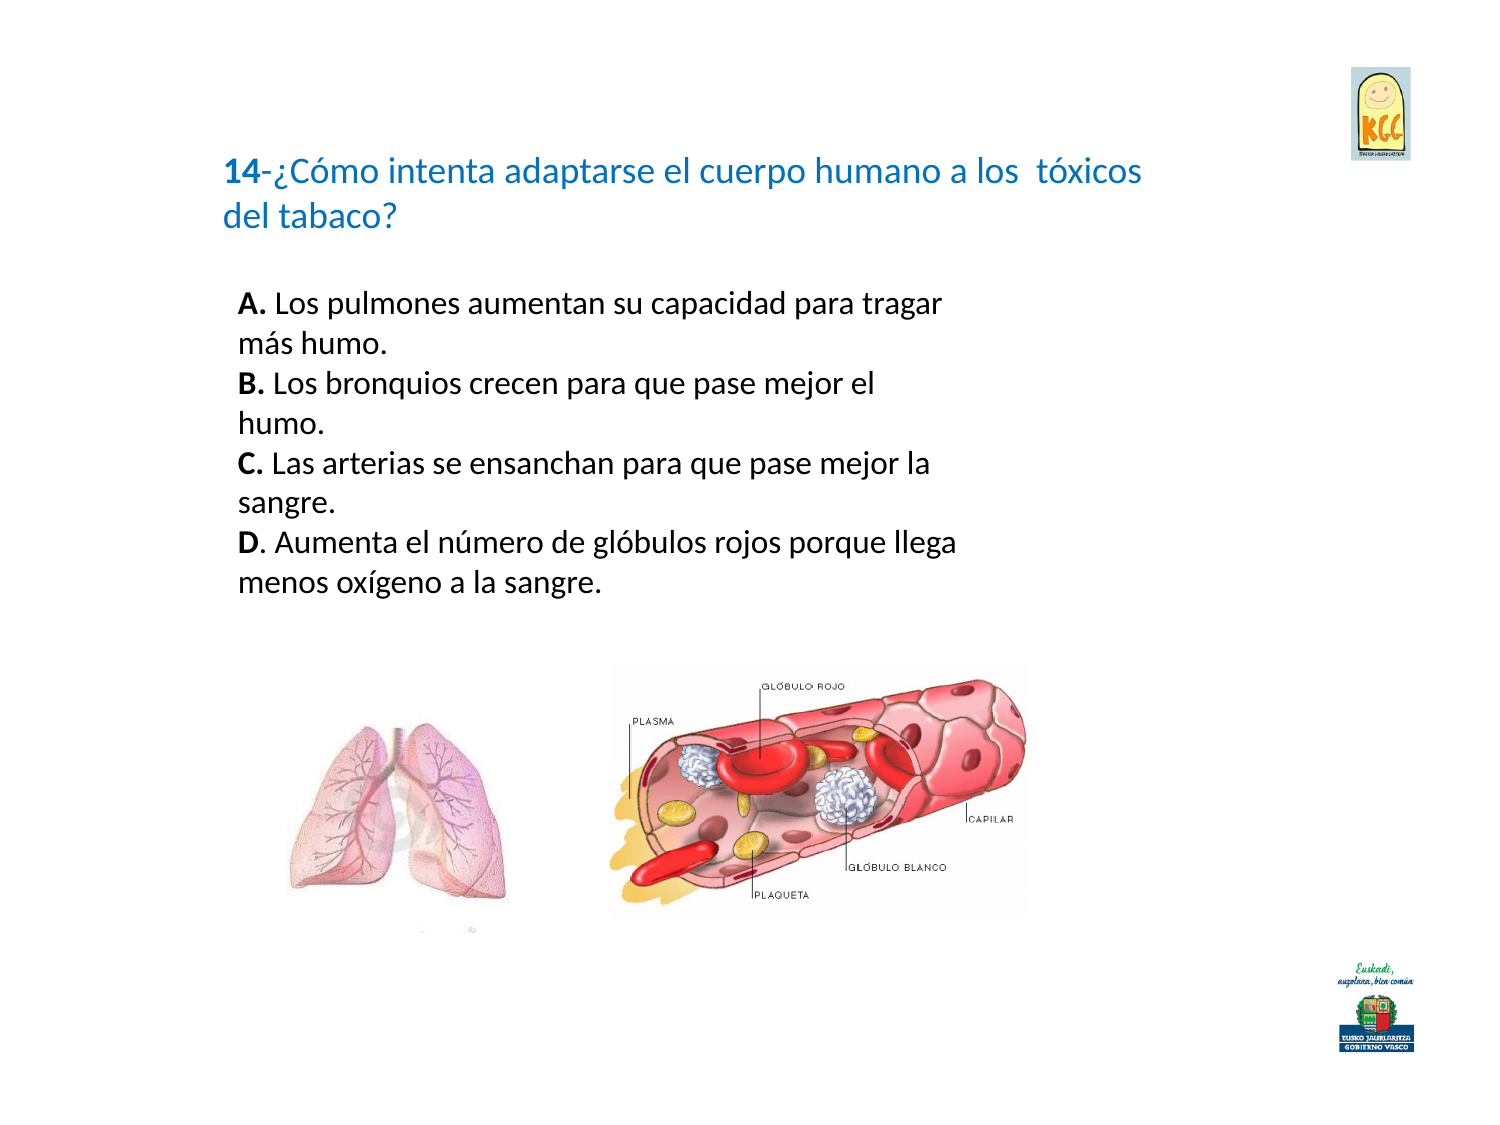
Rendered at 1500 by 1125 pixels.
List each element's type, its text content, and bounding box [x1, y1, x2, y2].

picture [267, 657, 1085, 933]
text_box A. Los pulmones aumentan su capacidad para tragar más humo. B. Los bronquios crecen para que pase mejor el humo. C. Las arterias se ensanchan para que pase mejor la sangre. D. Aumenta el número de glóbulos rojos porque llega menos oxígeno a la sangre. [223, 273, 973, 608]
text_box 14-¿Cómo intenta adaptarse el cuerpo humano a los tóxicos del tabaco? [208, 138, 1206, 243]
picture [1322, 953, 1432, 1064]
picture [1351, 67, 1412, 162]
